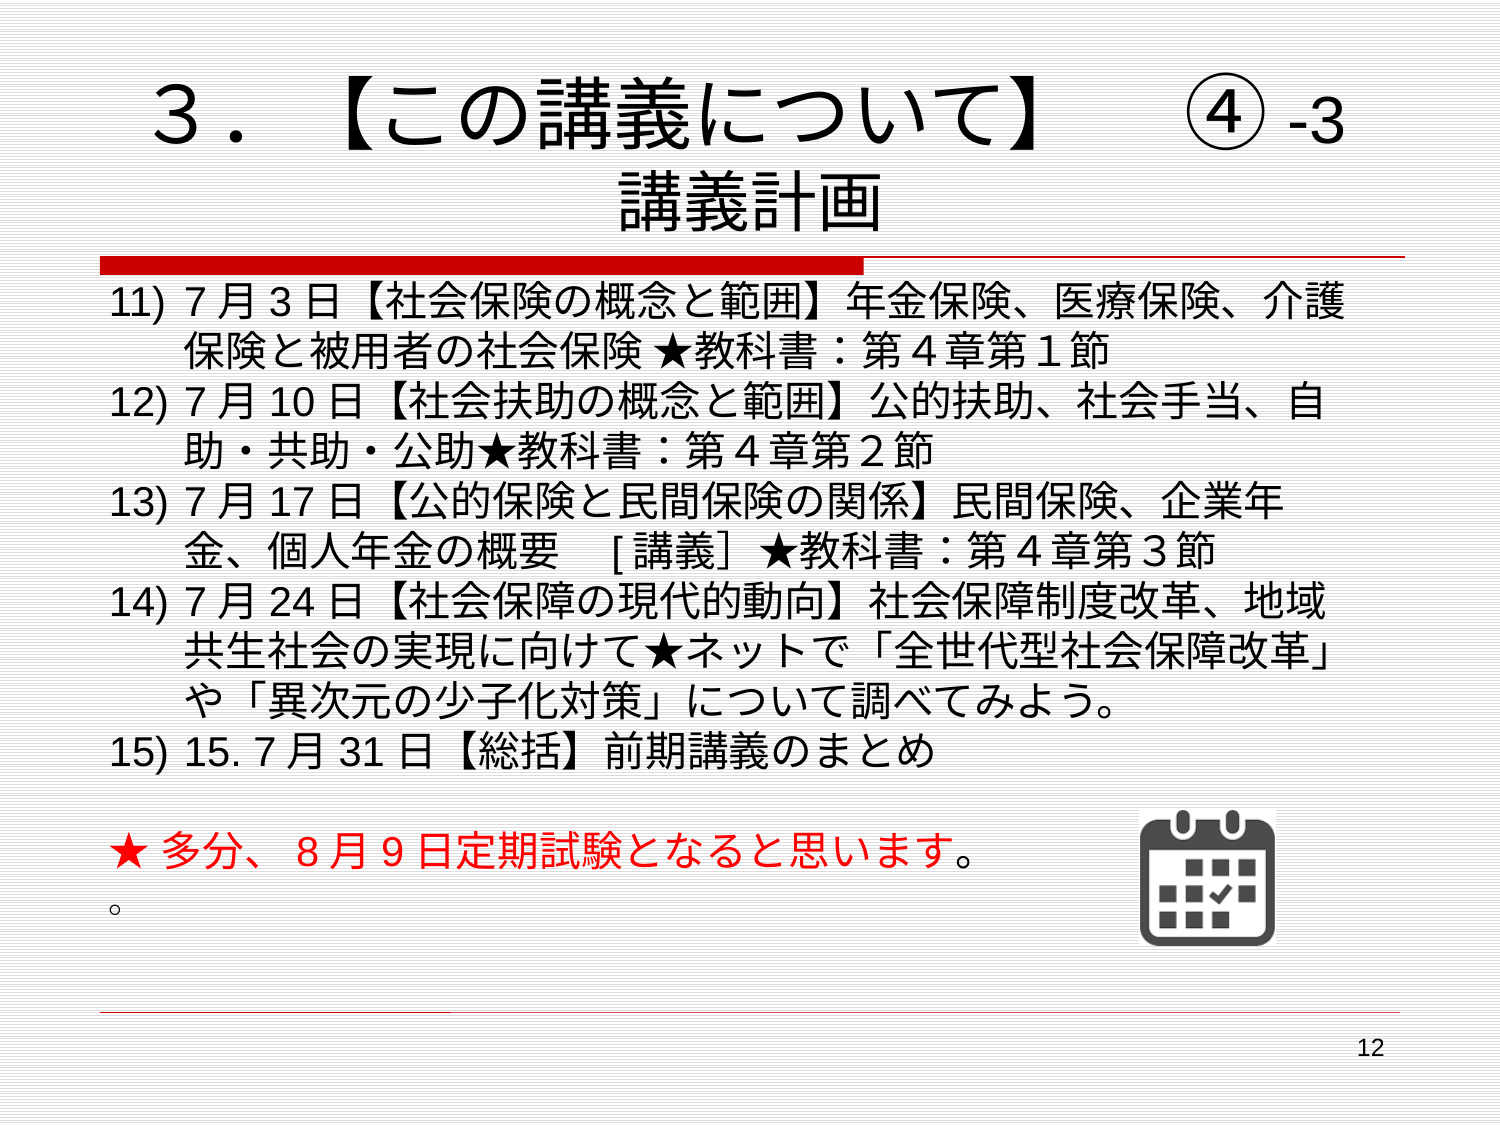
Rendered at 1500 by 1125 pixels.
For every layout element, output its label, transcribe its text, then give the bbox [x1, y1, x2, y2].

text_box 7月3日【社会保険の概念と範囲】年金保険、医療保険、介護保険と被用者の社会保険 ★教科書：第４章第１節 7月10日【社会扶助の概念と範囲】公的扶助、社会手当、自助・共助・公助★教科書：第４章第２節 7月17日【公的保険と民間保険の関係】民間保険、企業年金、個人年金の概要 [講義］★教科書：第４章第３節 7月24日【社会保障の現代的動向】社会保障制度改革、地域共生社会の実現に向けて★ネットで「全世代型社会保障改革」や「異次元の少子化対策」について調べてみよう。 15. 7月31日【総括】前期講義のまとめ ★多分、8月9日定期試験となると思います。 。 [94, 267, 1376, 1038]
title ３．【この講義について】 ④-3講義計画 [93, 49, 1407, 250]
slide_number 12 [1074, 1024, 1400, 1103]
picture [1139, 809, 1276, 946]
